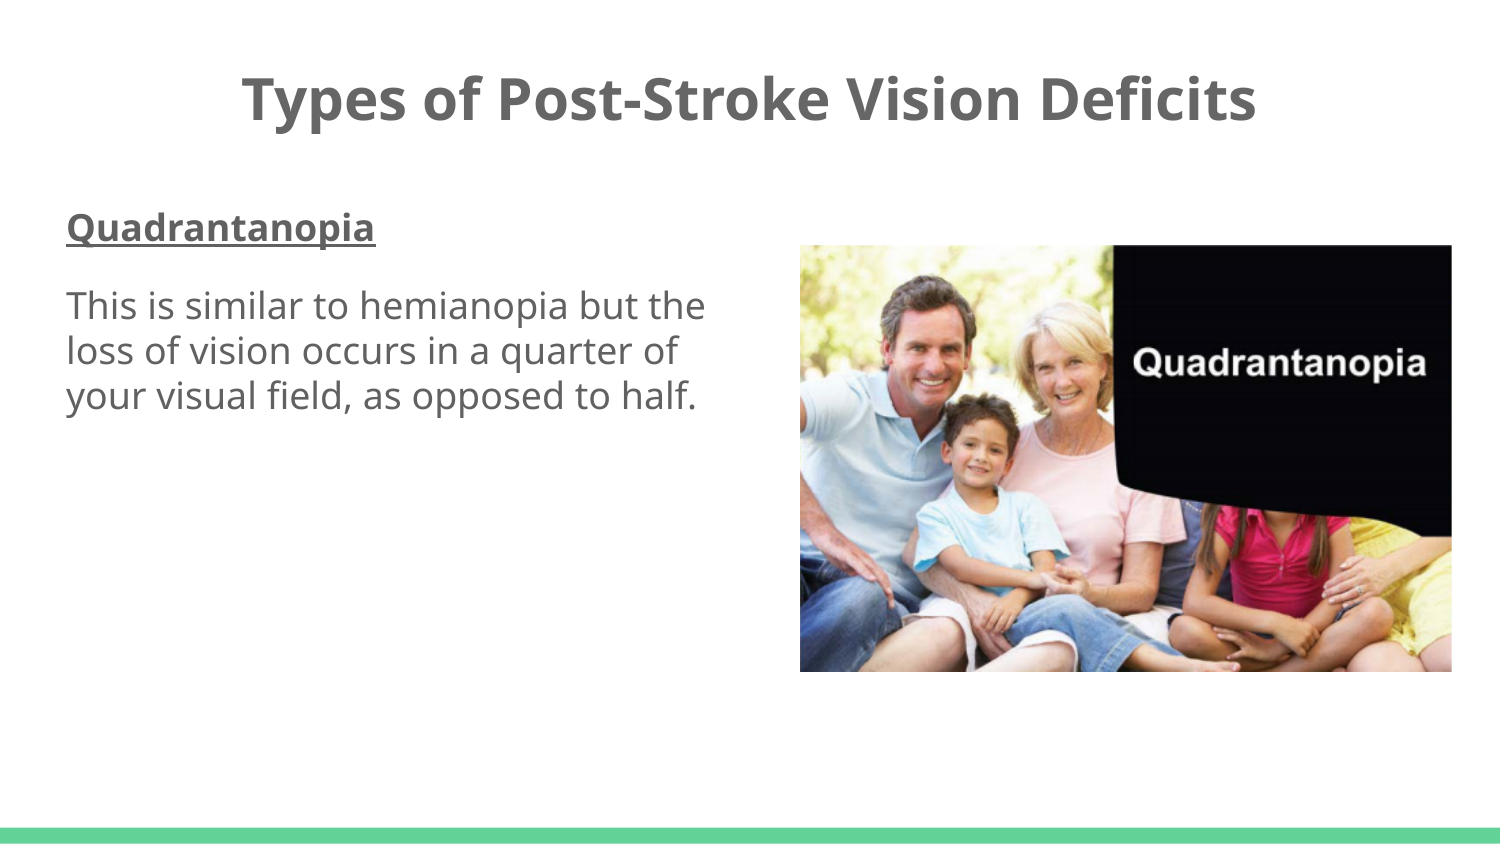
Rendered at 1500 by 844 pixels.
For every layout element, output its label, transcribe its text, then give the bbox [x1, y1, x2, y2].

list Quadrantanopia This is similar to hemianopia but the loss of vision occurs in a quarter of your visual field, as opposed to half. [51, 189, 750, 750]
title Types of Post-Stroke Vision Deficits [51, 46, 1449, 141]
picture [799, 245, 1452, 673]
